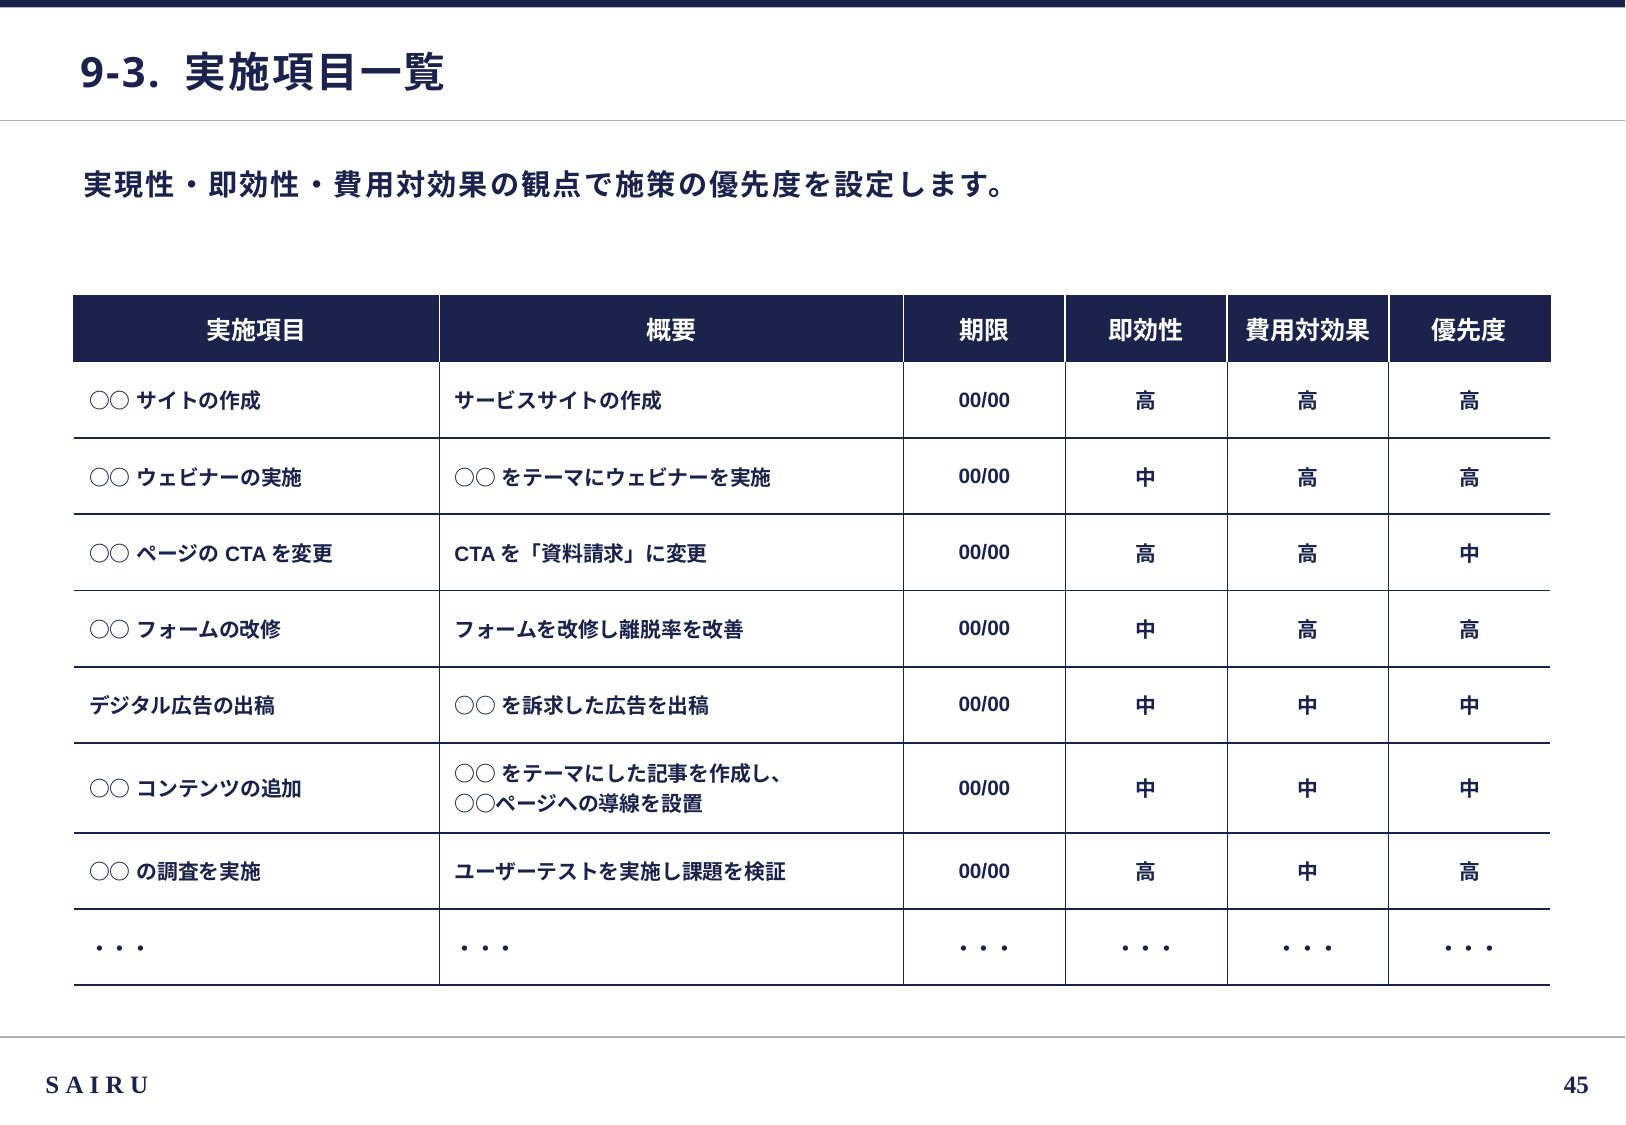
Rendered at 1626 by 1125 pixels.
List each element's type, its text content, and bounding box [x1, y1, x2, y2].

table_cell 高 [1228, 439, 1388, 513]
table_cell 高 [1389, 834, 1550, 908]
table_cell ○○フォームの改修 [74, 591, 439, 666]
table_header 期限 [904, 297, 1064, 362]
table_cell デジタル広告の出稿 [74, 668, 439, 742]
table_cell ○○ウェビナーの実施 [74, 439, 439, 513]
table_cell CTAを「資料請求」に変更 [440, 515, 903, 590]
table_cell 中 [1228, 744, 1388, 832]
table_cell ○○を訴求した広告を出稿 [440, 668, 903, 742]
table_cell 高 [1066, 515, 1227, 590]
table_cell ○○ページのCTAを変更 [74, 515, 439, 590]
table_cell ・・・ [1389, 910, 1550, 984]
table_cell 00/00 [904, 362, 1065, 437]
table_cell ・・・ [1228, 910, 1388, 984]
table_cell 高 [1228, 591, 1388, 666]
table_cell ○○をテーマにした記事を作成し、 ○○ページへの導線を設置 [440, 744, 903, 832]
table_cell 00/00 [904, 515, 1065, 590]
table_cell ユーザーテストを実施し課題を検証 [440, 834, 903, 908]
table_cell 高 [1389, 591, 1550, 666]
table_cell ・・・ [904, 910, 1065, 984]
title 9-3. 実施項目一覧 [74, 32, 1551, 109]
list 実現性・即効性・費用対効果の観点で施策の優先度を設定します。 [77, 160, 1554, 285]
table_cell 中 [1066, 591, 1227, 666]
table_cell 中 [1228, 668, 1388, 742]
table_cell 高 [1389, 362, 1550, 437]
table_header 実施項目 [75, 297, 439, 362]
table_cell サービスサイトの作成 [440, 362, 903, 437]
table_header 概要 [440, 297, 903, 362]
table_cell ・・・ [440, 910, 903, 984]
table_cell ・・・ [1066, 910, 1227, 984]
table_cell 高 [1389, 439, 1550, 513]
table_cell 中 [1389, 515, 1550, 590]
table_header 費用対効果 [1228, 297, 1388, 362]
table_cell 00/00 [904, 744, 1065, 832]
table_cell 00/00 [904, 439, 1065, 513]
table_cell 高 [1228, 515, 1388, 590]
table_cell 高 [1066, 834, 1227, 908]
table_cell ○○サイトの作成 [74, 362, 439, 437]
table_cell 中 [1389, 668, 1550, 742]
table_cell 00/00 [904, 591, 1065, 666]
table_cell 中 [1066, 744, 1227, 832]
table_cell 中 [1228, 834, 1388, 908]
slide_number 44 [1358, 1059, 1595, 1107]
table_cell 00/00 [904, 834, 1065, 908]
table_cell 中 [1389, 744, 1550, 832]
table_cell ○○コンテンツの追加 [74, 744, 439, 832]
table_cell ○○の調査を実施 [74, 834, 439, 908]
footer SAIRU [30, 1059, 1330, 1107]
table_cell 中 [1066, 668, 1227, 742]
table_cell フォームを改修し離脱率を改善 [440, 591, 903, 666]
table_cell 高 [1066, 362, 1227, 437]
table_cell ○○をテーマにウェビナーを実施 [440, 439, 903, 513]
table_header 優先度 [1390, 297, 1549, 362]
table_cell 中 [1066, 439, 1227, 513]
table_header 即効性 [1066, 297, 1226, 362]
table_cell 高 [1228, 362, 1388, 437]
table_cell 00/00 [904, 668, 1065, 742]
table_cell ・・・ [74, 910, 439, 984]
